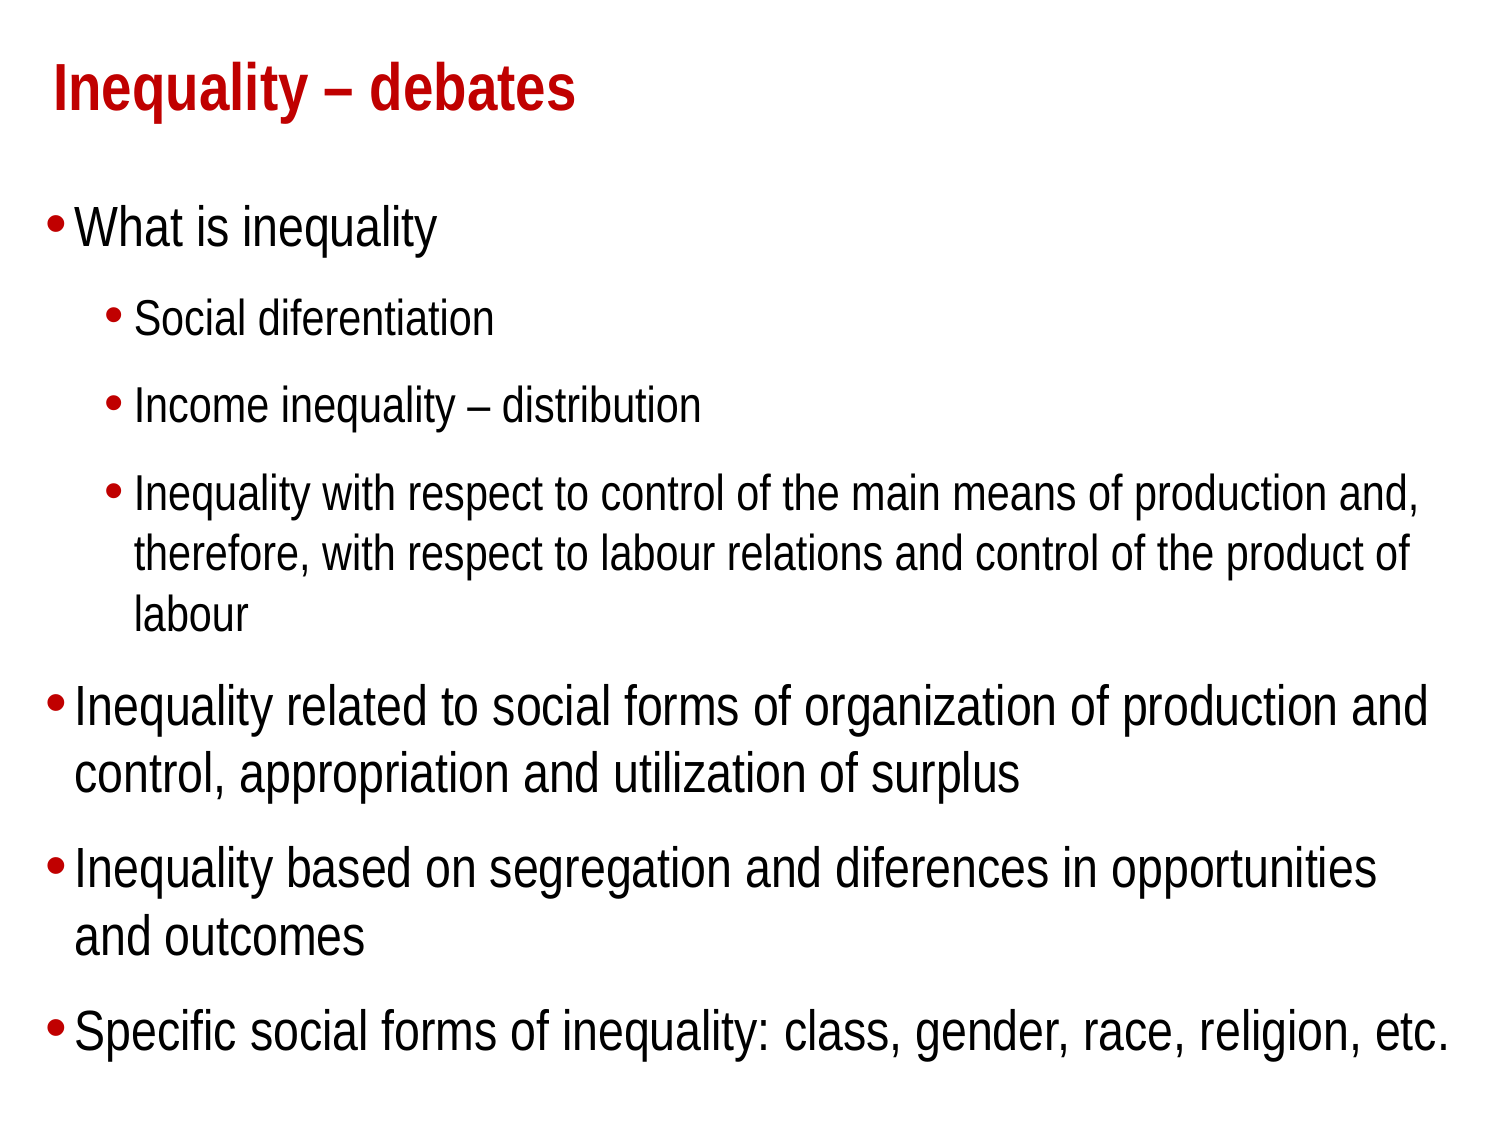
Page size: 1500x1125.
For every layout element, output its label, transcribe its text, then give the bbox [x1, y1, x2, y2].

title Inequality – debates [38, 36, 1478, 142]
list What is inequality Social diferentiation Income inequality – distribution Inequality with respect to control of the main means of production and, therefore, with respect to labour relations and control of the product of labour Inequality related to social forms of organization of production and control, appropriation and utilization of surplus Inequality based on segregation and diferences in opportunities and outcomes Specific social forms of inequality: class, gender, race, religion, etc. [30, 182, 1471, 1079]
